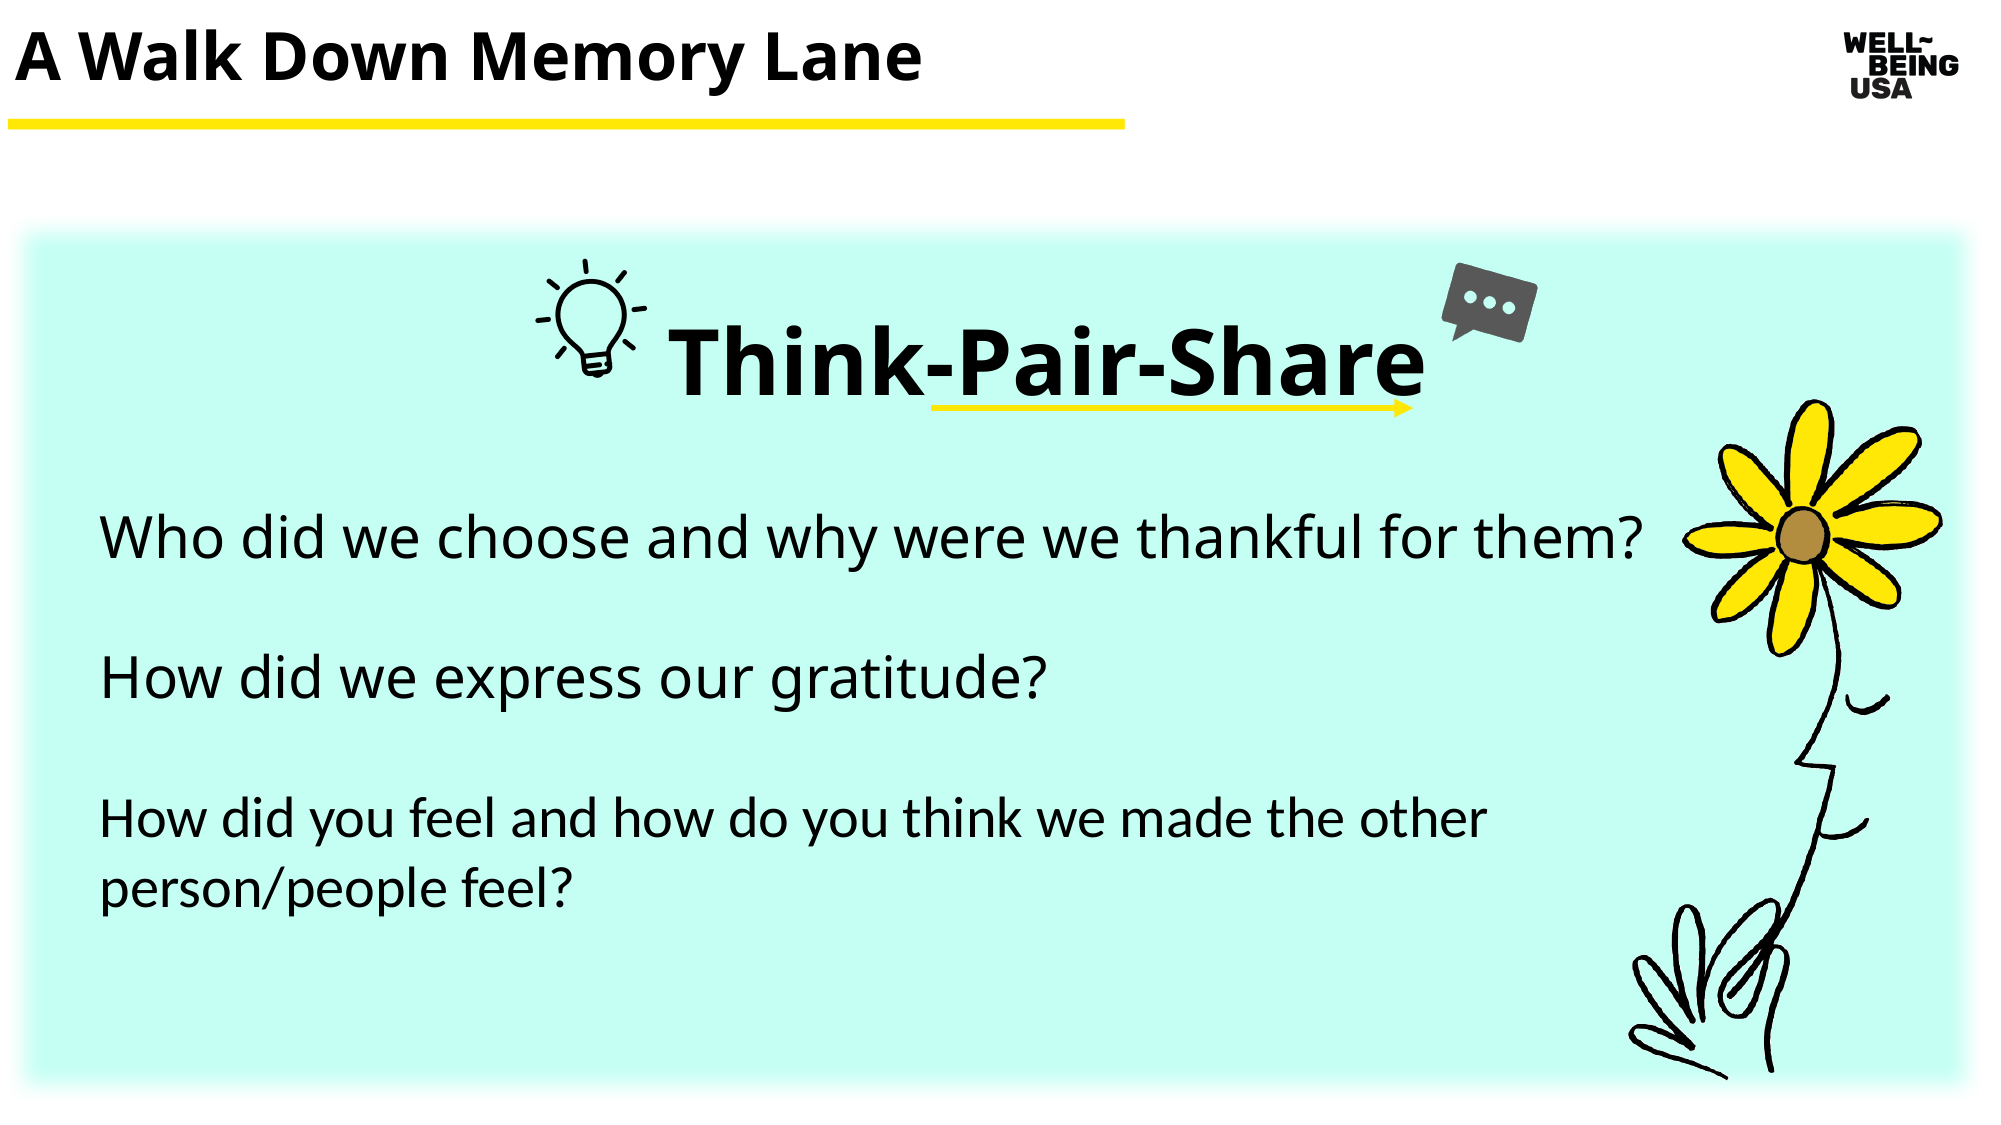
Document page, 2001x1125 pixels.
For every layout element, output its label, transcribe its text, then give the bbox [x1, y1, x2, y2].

text_box A Walk Down Memory Lane [0, 6, 1098, 102]
picture [1427, 237, 1561, 371]
picture [7, 110, 1128, 134]
picture [1834, 20, 1970, 111]
picture [1610, 390, 1949, 1087]
text_box Think-Pair-Share [498, 296, 1597, 422]
text_box [40, 248, 1948, 1071]
text_box Who did we choose and why were we thankful for them? How did we express our gratitude? How did you feel and how do you think we made the other person/people feel? [85, 492, 1610, 928]
picture [521, 250, 655, 384]
